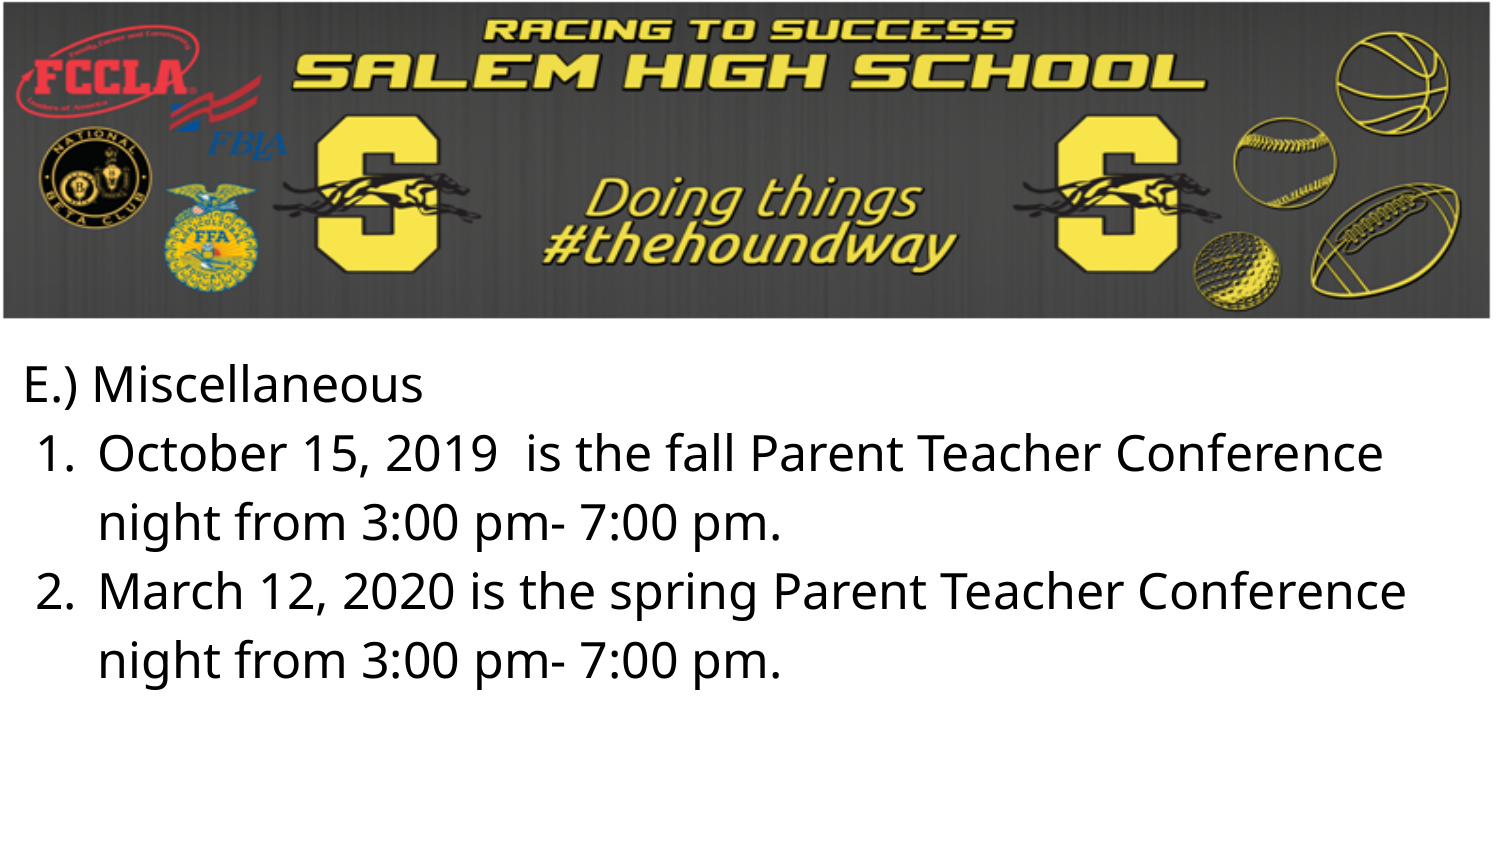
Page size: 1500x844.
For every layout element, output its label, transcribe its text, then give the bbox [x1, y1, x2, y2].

picture [0, 0, 1494, 322]
text_box E.) Miscellaneous October 15, 2019 is the fall Parent Teacher Conference night from 3:00 pm- 7:00 pm. March 12, 2020 is the spring Parent Teacher Conference night from 3:00 pm- 7:00 pm. [7, 329, 1494, 836]
